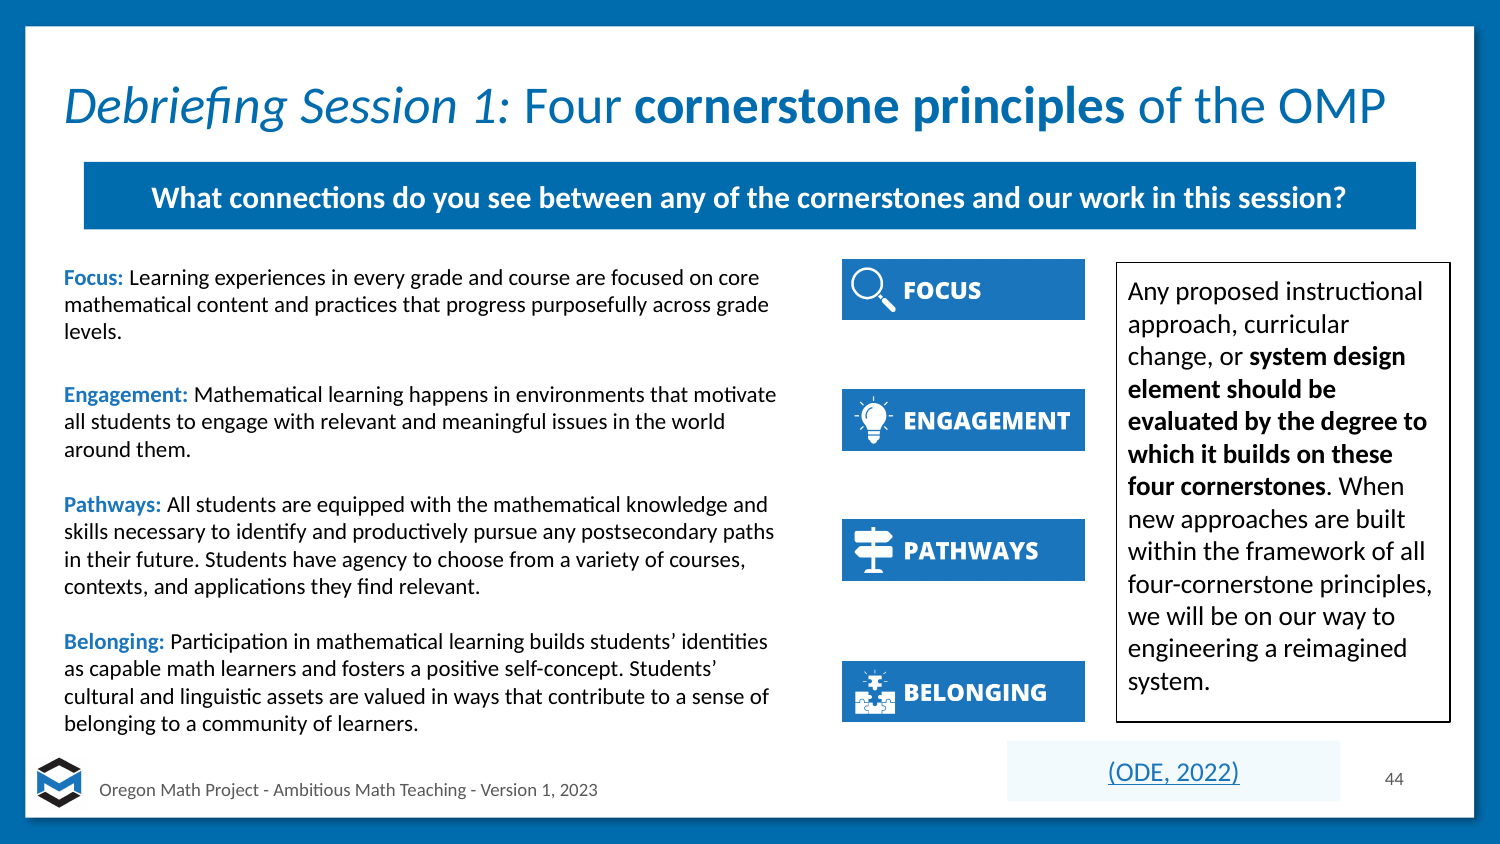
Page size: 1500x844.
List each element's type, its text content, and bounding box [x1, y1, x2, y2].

picture [29, 754, 89, 811]
picture [842, 519, 1085, 581]
text_box (ODE, 2022) [1006, 740, 1341, 802]
picture [842, 661, 1085, 723]
text_box Any proposed instructional approach, curricular change, or system design element should be evaluated by the degree to which it builds on these four cornerstones. When new approaches are built within the framework of all four-cornerstone principles, we will be on our way to engineering a reimagined system. [1116, 262, 1451, 722]
picture [842, 389, 1085, 451]
title Debriefing Session 1: Four cornerstone principles of the OMP [52, 54, 1416, 142]
picture [842, 259, 1085, 321]
text_box What connections do you see between any of the cornerstones and our work in this session? [83, 161, 1416, 230]
slide_number 44 [1059, 755, 1416, 801]
text_box Focus: Learning experiences in every grade and course are focused on core mathematical content and practices that progress purposefully across grade levels. Engagement: Mathematical learning happens in environments that motivate all students to engage with relevant and meaningful issues in the world around them. Pathways: All students are equipped with the mathematical knowledge and skills necessary to identify and productively pursue any postsecondary paths in their future. Students have agency to choose from a variety of courses, contexts, and applications they find relevant. Belonging: Participation in mathematical learning builds students’ identities as capable math learners and fosters a positive self-concept. Students’ cultural and linguistic assets are valued in ways that contribute to a sense of belonging to a community of learners. [53, 250, 1085, 748]
